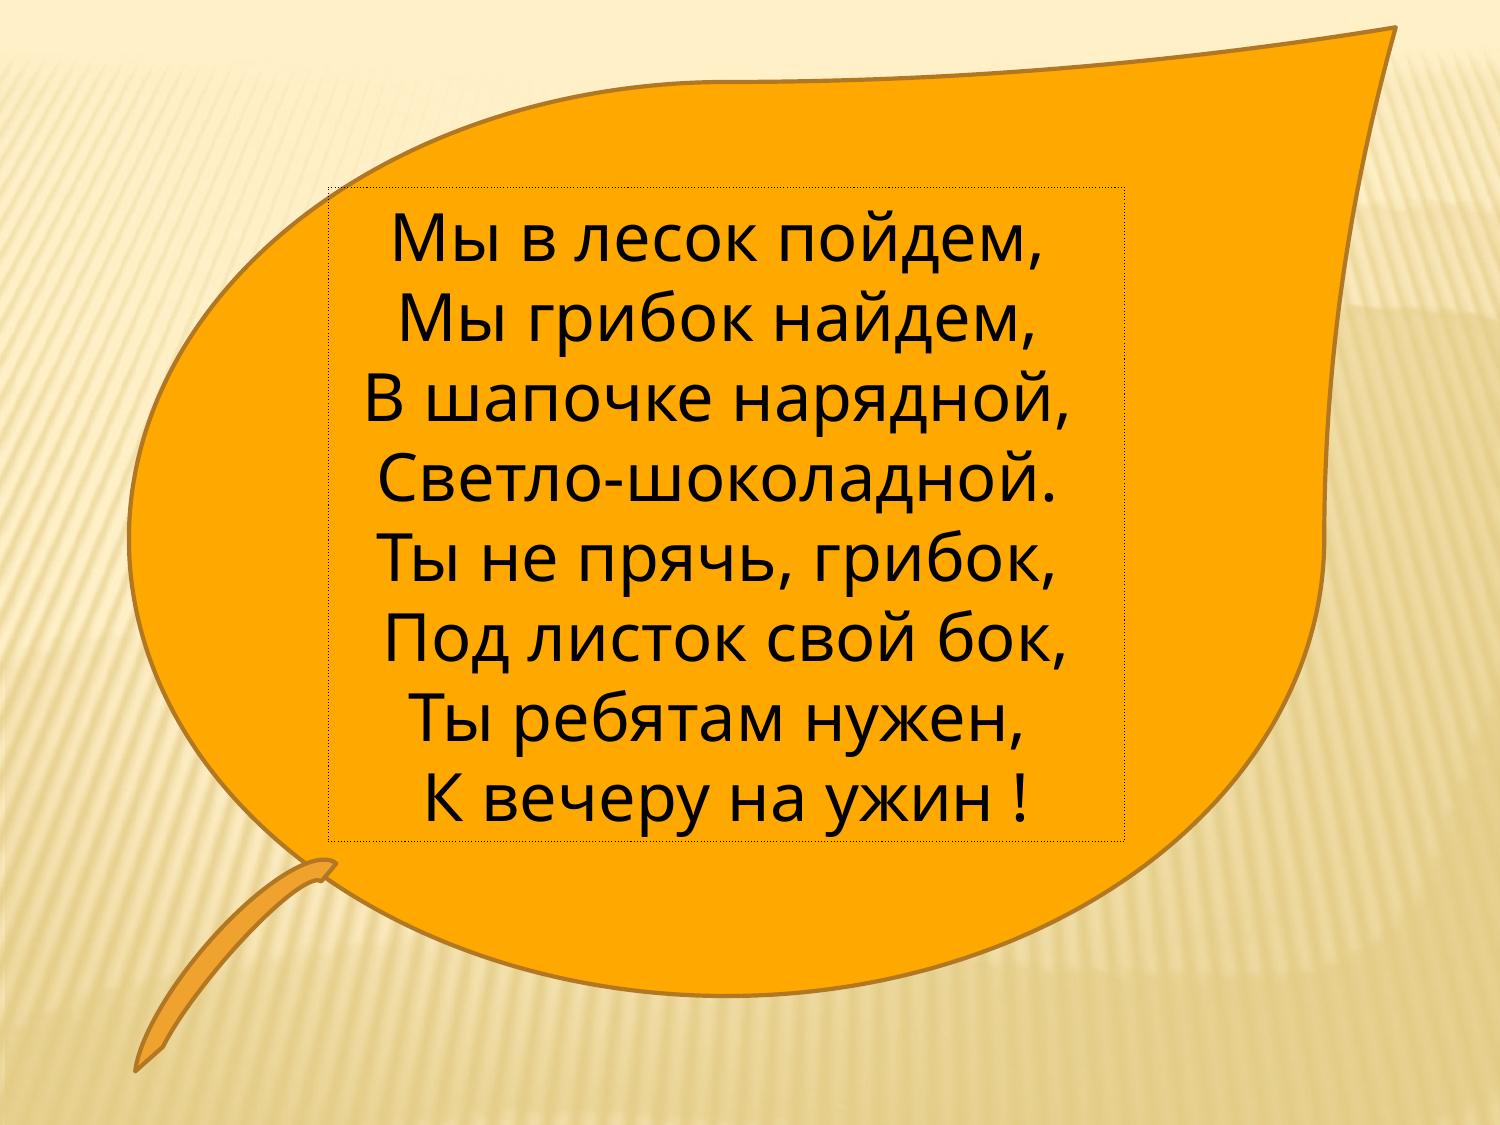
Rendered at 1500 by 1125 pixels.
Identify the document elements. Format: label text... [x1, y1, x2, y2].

text_box Мы в лесок пойдем, Мы грибок найдем, В шапочке нарядной, Светло-шоколадной. Ты не прячь, грибок, Под листок свой бок, Ты ребятам нужен, К вечеру на ужин ! [328, 187, 1125, 842]
text_box [126, 25, 1398, 999]
text_box [133, 857, 339, 1074]
